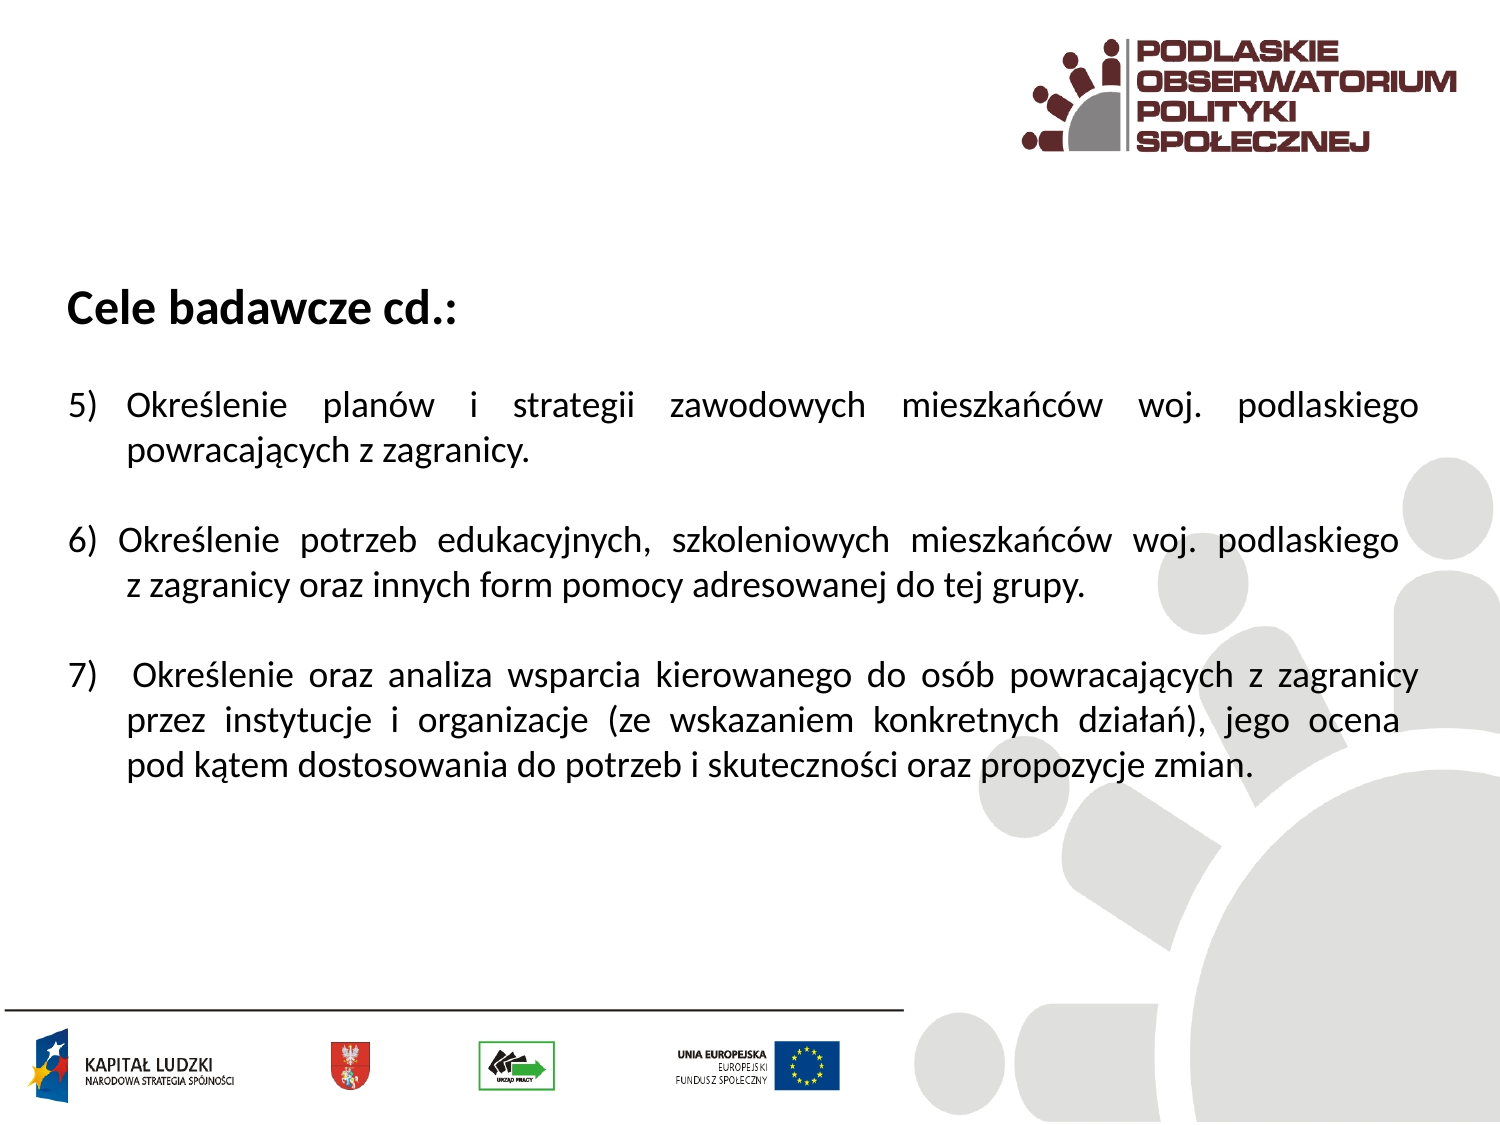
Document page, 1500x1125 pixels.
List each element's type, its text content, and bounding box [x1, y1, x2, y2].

picture [0, 0, 1500, 1125]
text_box Cele badawcze cd.: 5) Określenie planów i strategii zawodowych mieszkańców woj. podlaskiego powracających z zagranicy. 6) Określenie potrzeb edukacyjnych, szkoleniowych mieszkańców woj. podlaskiego z zagranicy oraz innych form pomocy adresowanej do tej grupy. 7) Określenie oraz analiza wsparcia kierowanego do osób powracających z zagranicy przez instytucje i organizacje (ze wskazaniem konkretnych działań), jego ocena pod kątem dostosowania do potrzeb i skuteczności oraz propozycje zmian. [53, 267, 1436, 792]
